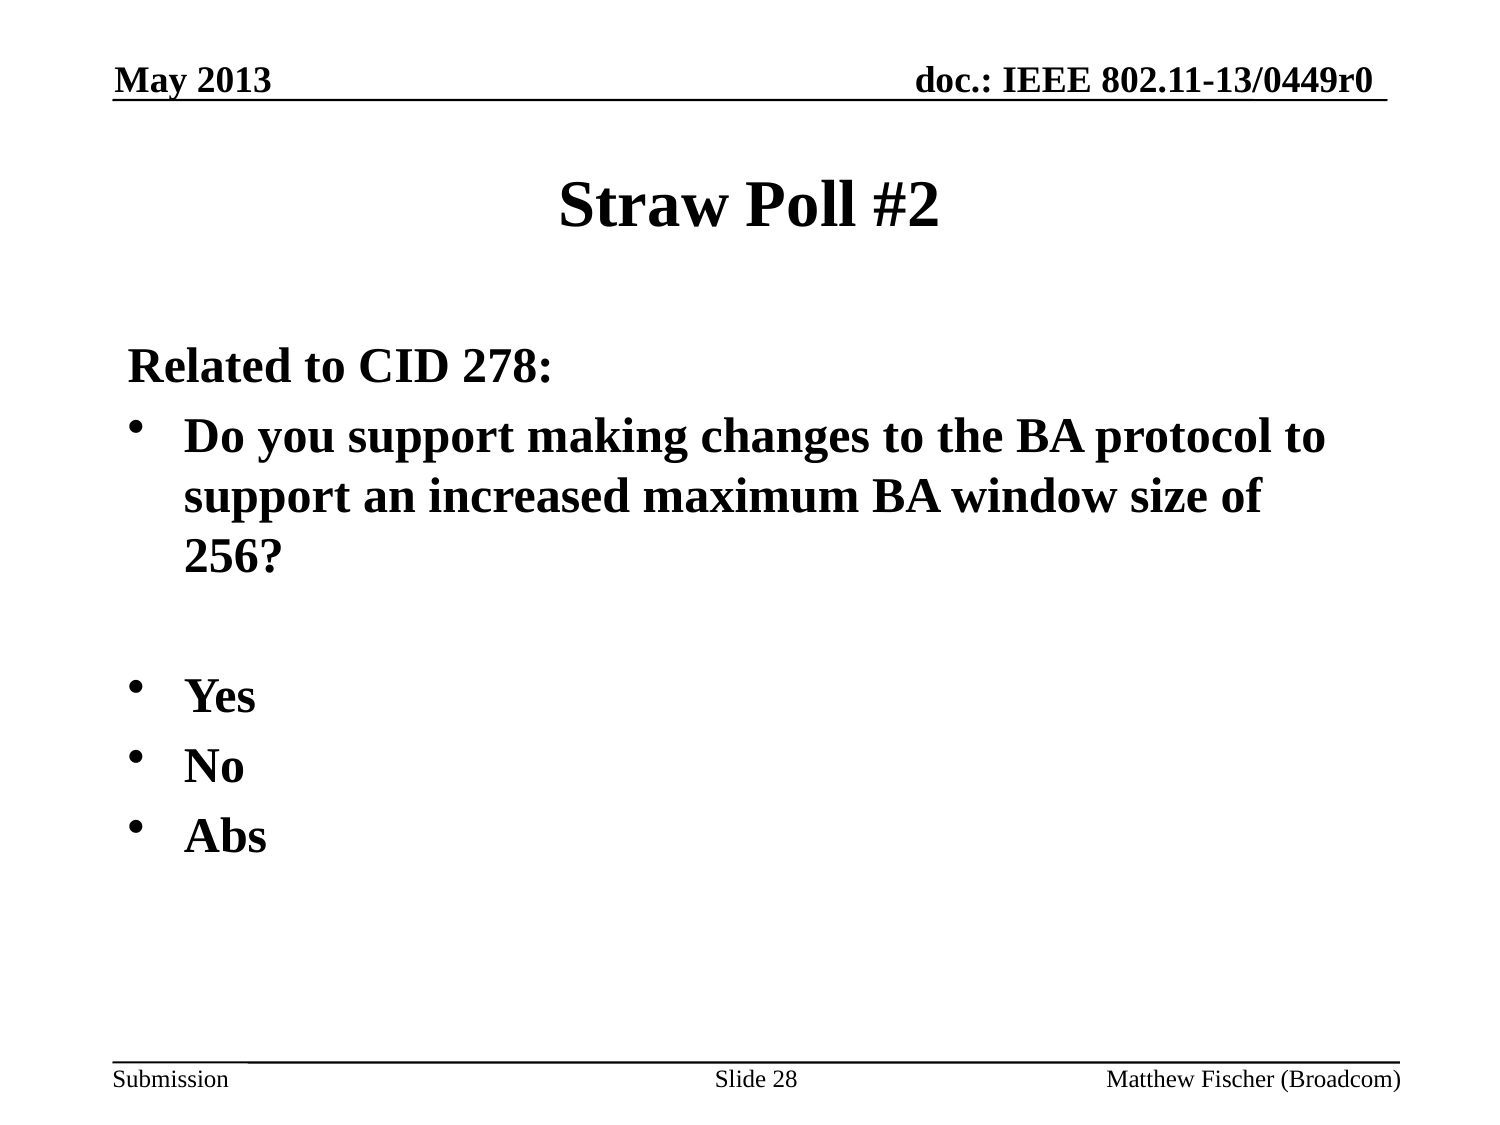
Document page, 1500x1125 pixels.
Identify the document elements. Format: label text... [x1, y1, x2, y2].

list Related to CID 278: Do you support making changes to the BA protocol to support an increased maximum BA window size of 256? Yes No Abs [112, 324, 1388, 1001]
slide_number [114, 54, 274, 101]
title Straw Poll #2 [112, 112, 1388, 288]
slide_number Slide 28 [712, 1061, 800, 1093]
footer Matthew Fischer (Broadcom) [1102, 1061, 1402, 1093]
